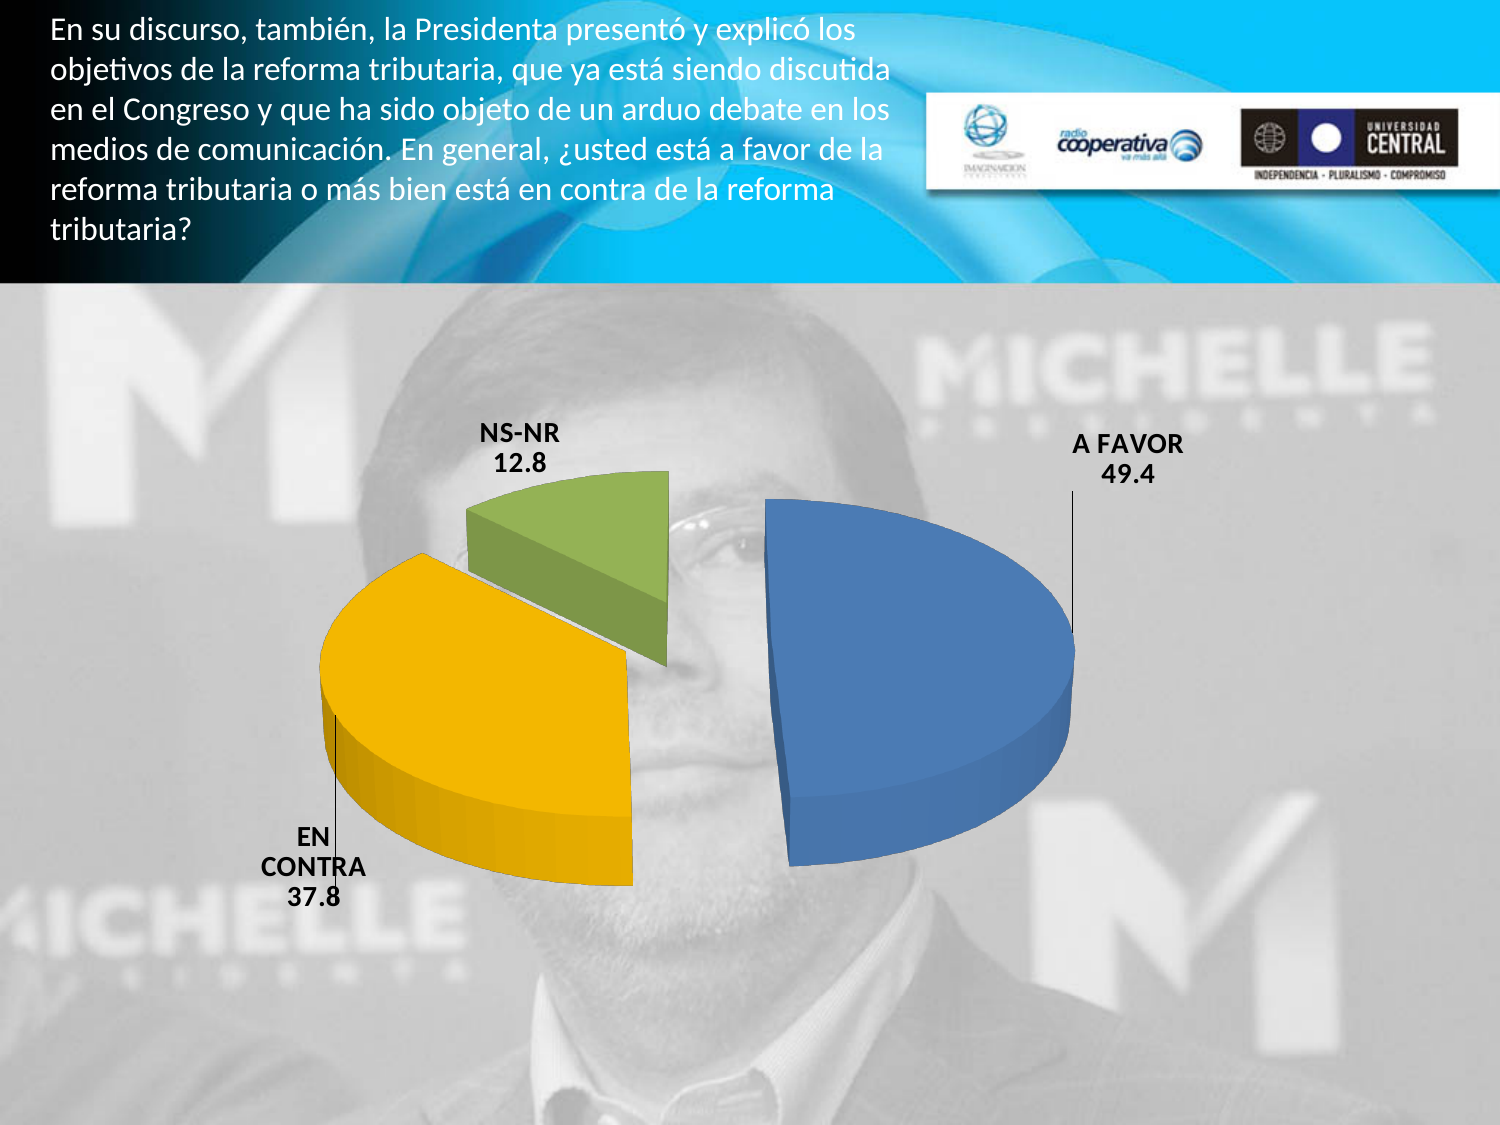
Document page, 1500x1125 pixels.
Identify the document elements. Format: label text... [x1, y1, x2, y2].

chart [198, 337, 1290, 915]
picture [0, 0, 1500, 1125]
text_box En su discurso, también, la Presidenta presentó y explicó los objetivos de la reforma tributaria, que ya está siendo discutida en el Congreso y que ha sido objeto de un arduo debate en los medios de comunicación. En general, ¿usted está a favor de la reforma tributaria o más bien está en contra de la reforma tributaria? [35, 0, 914, 255]
